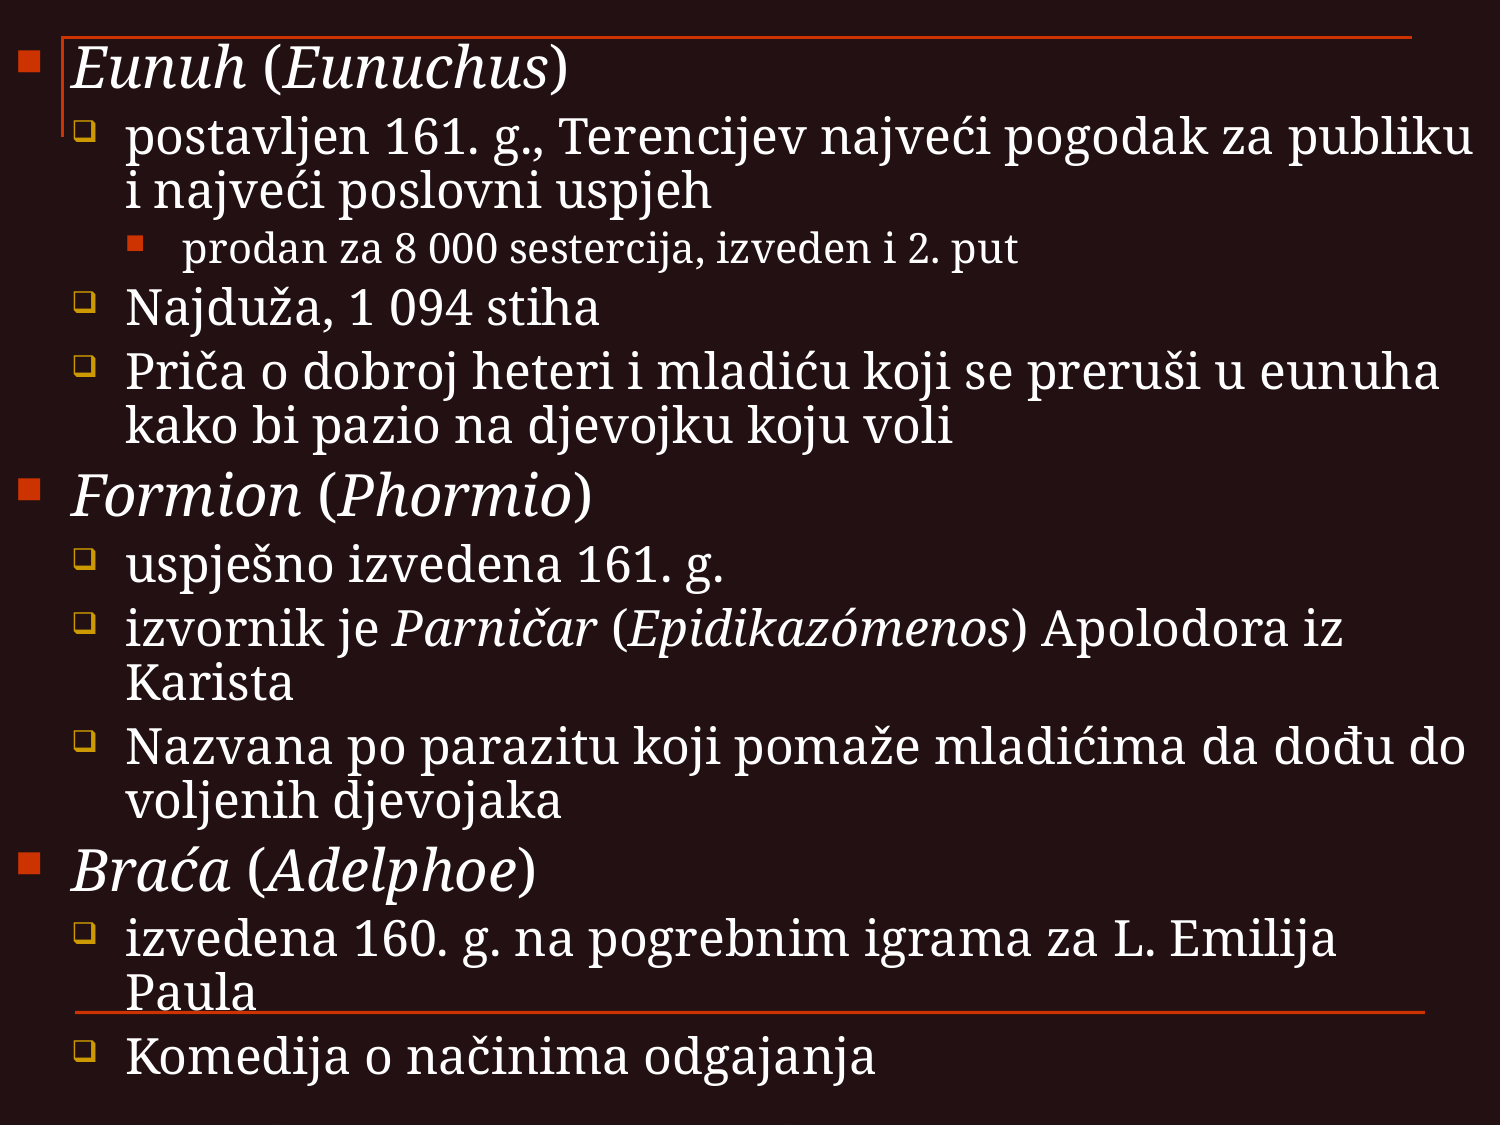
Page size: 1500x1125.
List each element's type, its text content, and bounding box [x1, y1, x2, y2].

list Eunuh (Eunuchus) postavljen 161. g., Terencijev najveći pogodak za publiku i najveći poslovni uspjeh prodan za 8 000 sestercija, izveden i 2. put Najduža, 1 094 stiha Priča o dobroj heteri i mladiću koji se preruši u eunuha kako bi pazio na djevojku koju voli Formion (Phormio) uspješno izvedena 161. g. izvornik je Parničar (Epidikazómenos) Apolodora iz Karista Nazvana po parazitu koji pomaže mladićima da dođu do voljenih djevojaka Braća (Adelphoe) izvedena 160. g. na pogrebnim igrama za L. Emilija Paula Komedija o načinima odgajanja * producent je svima L. Ambivije Turpion [0, 31, 1500, 1094]
